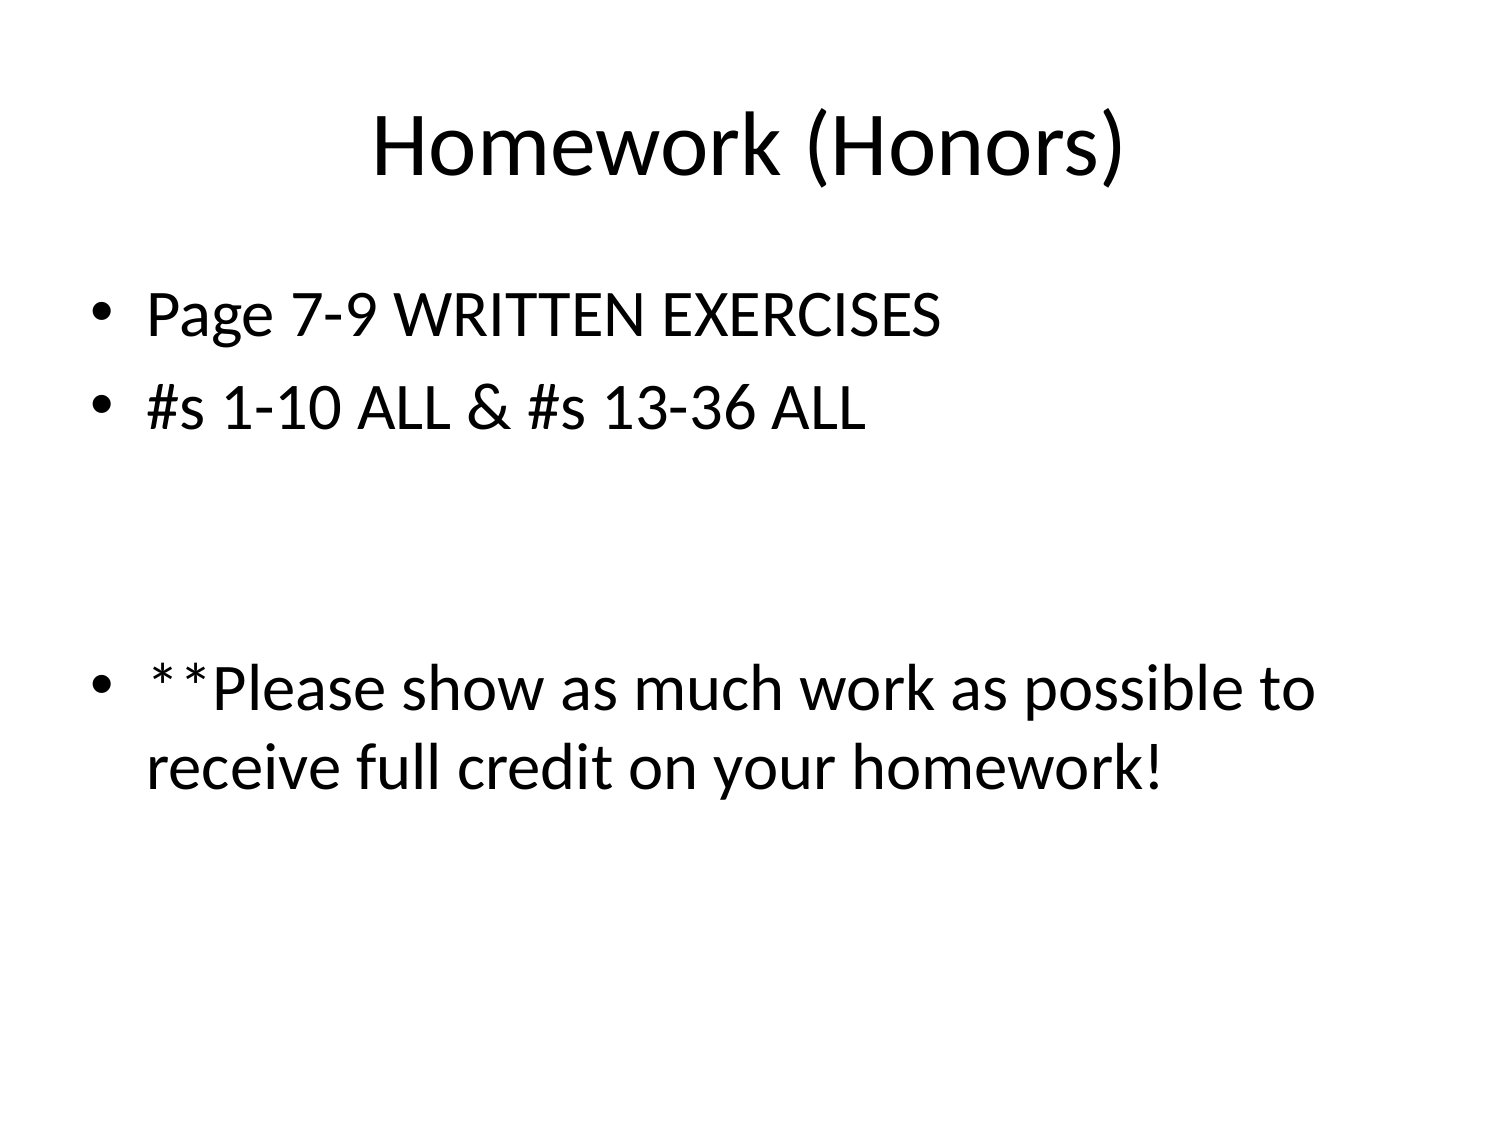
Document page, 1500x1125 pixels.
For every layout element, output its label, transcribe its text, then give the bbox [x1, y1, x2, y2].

list Page 7-9 WRITTEN EXERCISES #s 1-10 ALL & #s 13-36 ALL **Please show as much work as possible to receive full credit on your homework! [75, 262, 1425, 1005]
title Homework (Honors) [75, 45, 1425, 233]
